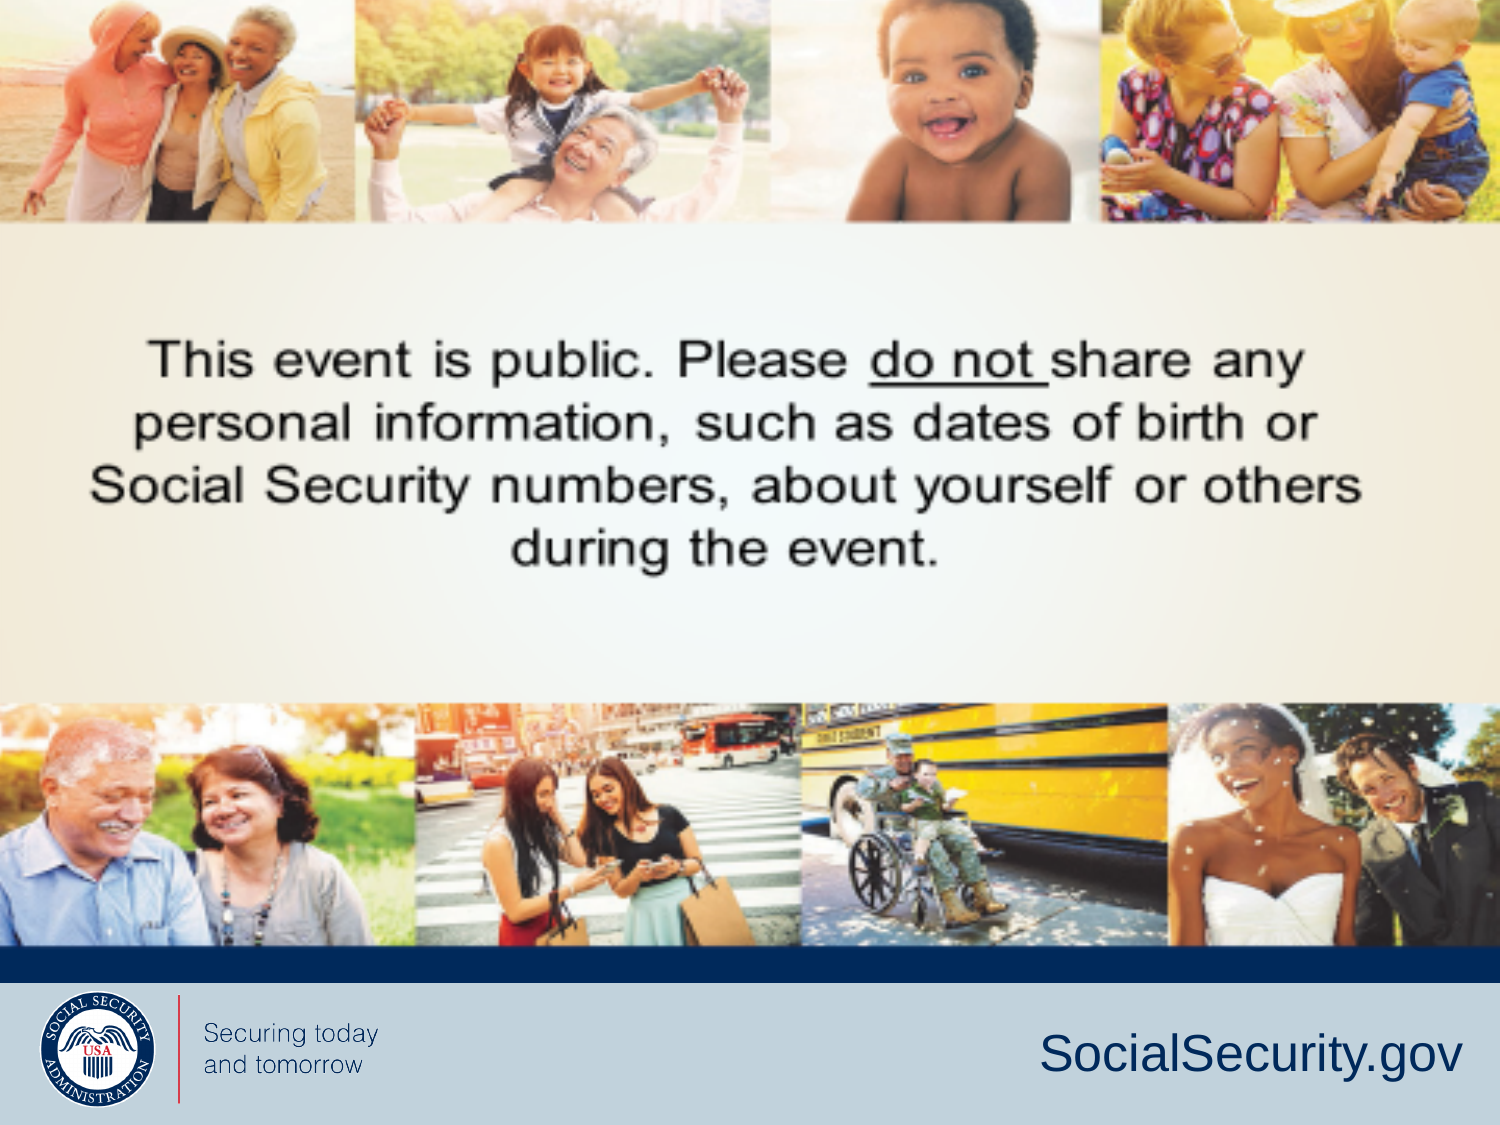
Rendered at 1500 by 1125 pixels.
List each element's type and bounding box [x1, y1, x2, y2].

picture [34, 989, 386, 1111]
picture [0, 0, 1500, 983]
